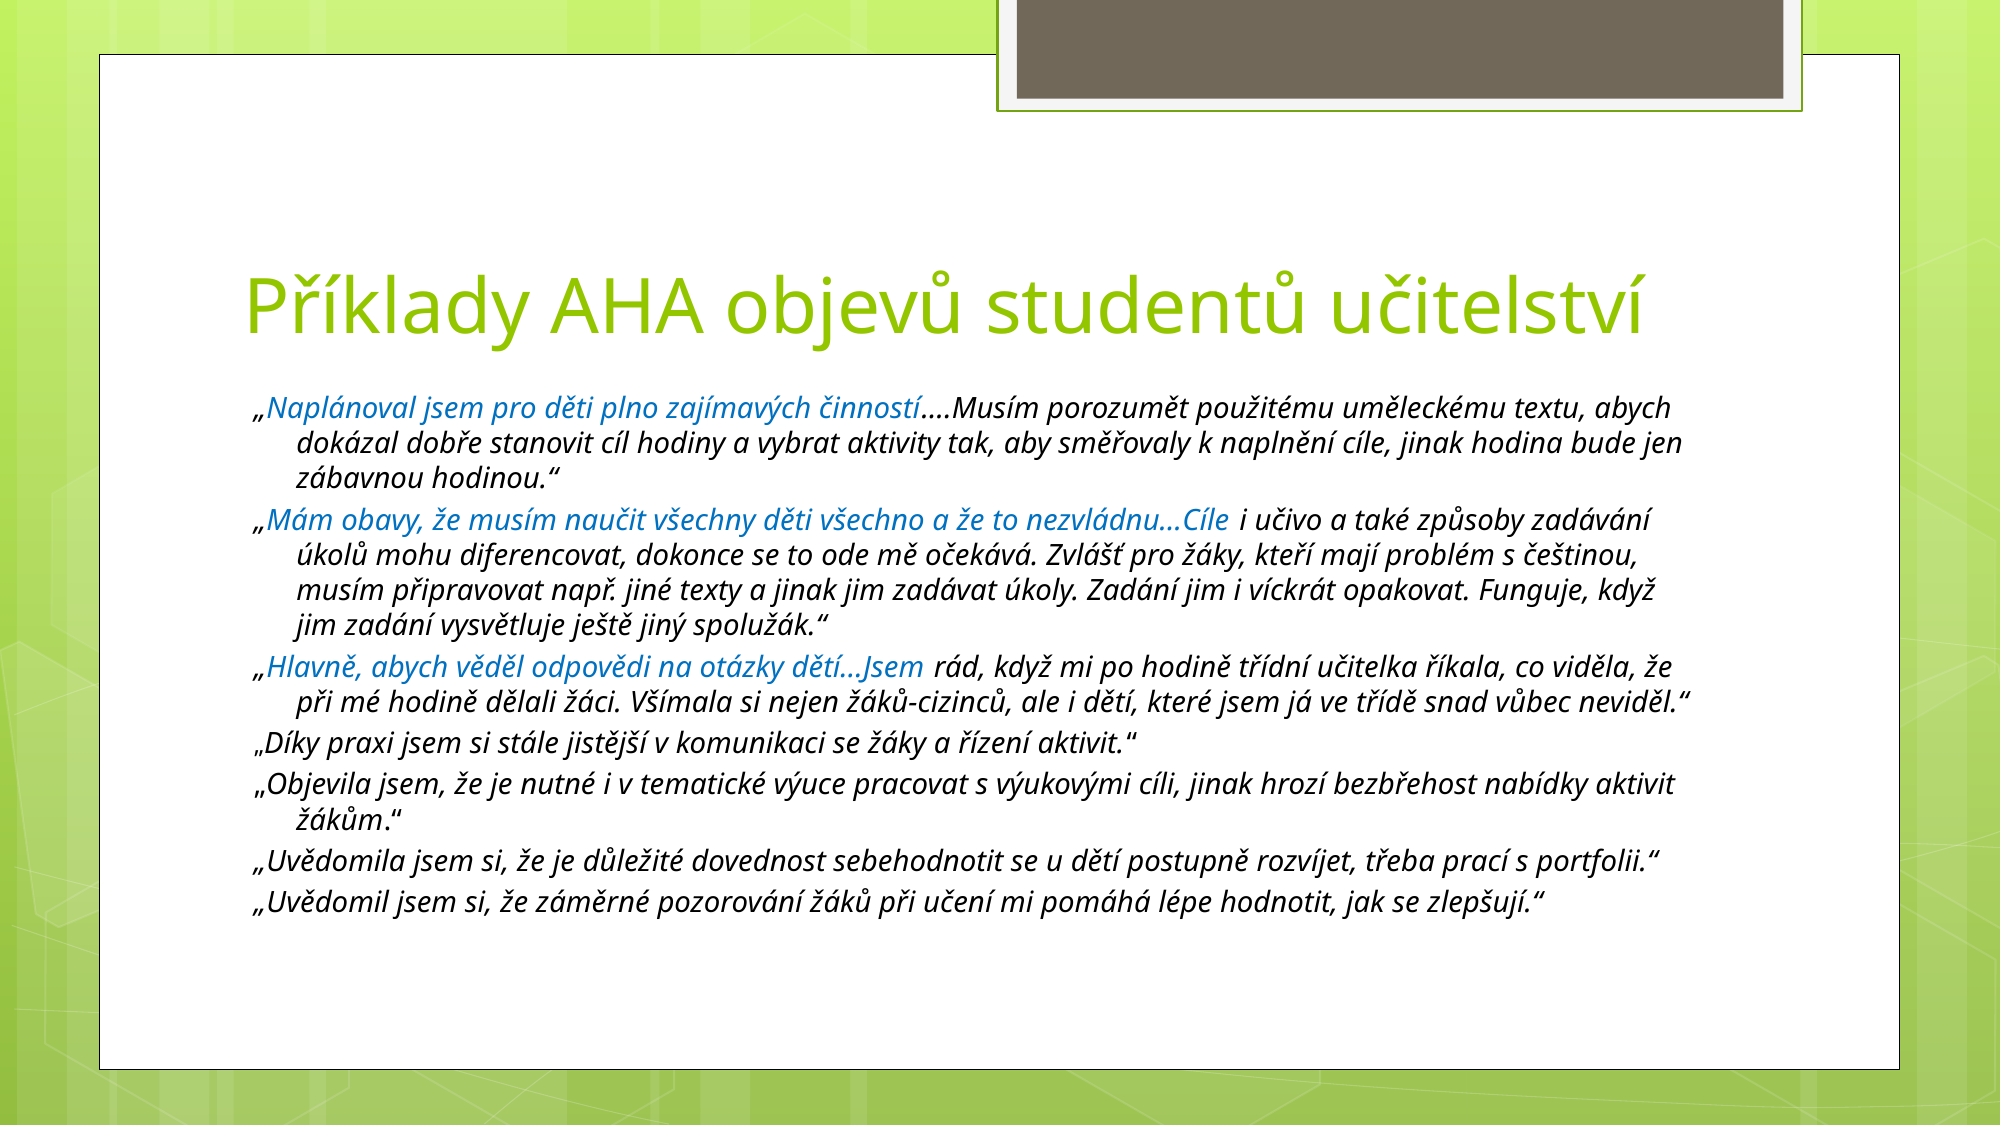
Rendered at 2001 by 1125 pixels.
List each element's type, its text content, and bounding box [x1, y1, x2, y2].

title Příklady AHA objevů studentů učitelství [228, 168, 1765, 357]
list „Naplánoval jsem pro děti plno zajímavých činností….Musím porozumět použitému uměleckému textu, abych dokázal dobře stanovit cíl hodiny a vybrat aktivity tak, aby směřovaly k naplnění cíle, jinak hodina bude jen zábavnou hodinou.“ „Mám obavy, že musím naučit všechny děti všechno a že to nezvládnu…Cíle i učivo a také způsoby zadávání úkolů mohu diferencovat, dokonce se to ode mě očekává. Zvlášť pro žáky, kteří mají problém s češtinou, musím připravovat např. jiné texty a jinak jim zadávat úkoly. Zadání jim i víckrát opakovat. Funguje, když jim zadání vysvětluje ještě jiný spolužák.“ „Hlavně, abych věděl odpovědi na otázky dětí…Jsem rád, když mi po hodině třídní učitelka říkala, co viděla, že při mé hodině dělali žáci. Všímala si nejen žáků-cizinců, ale i dětí, které jsem já ve třídě snad vůbec neviděl.“ „Díky praxi jsem si stále jistější v komunikaci se žáky a řízení aktivit.“ „Objevila jsem, že je nutné i v tematické výuce pracovat s výukovými cíli, jinak hrozí bezbřehost nabídky aktivit žákům.“ „Uvědomila jsem si, že je důležité dovednost sebehodnotit se u dětí postupně rozvíjet, třeba prací s portfolii.“ „Uvědomil jsem si, že záměrné pozorování žáků při učení mi pomáhá lépe hodnotit, jak se zlepšují.“ [228, 381, 1711, 957]
